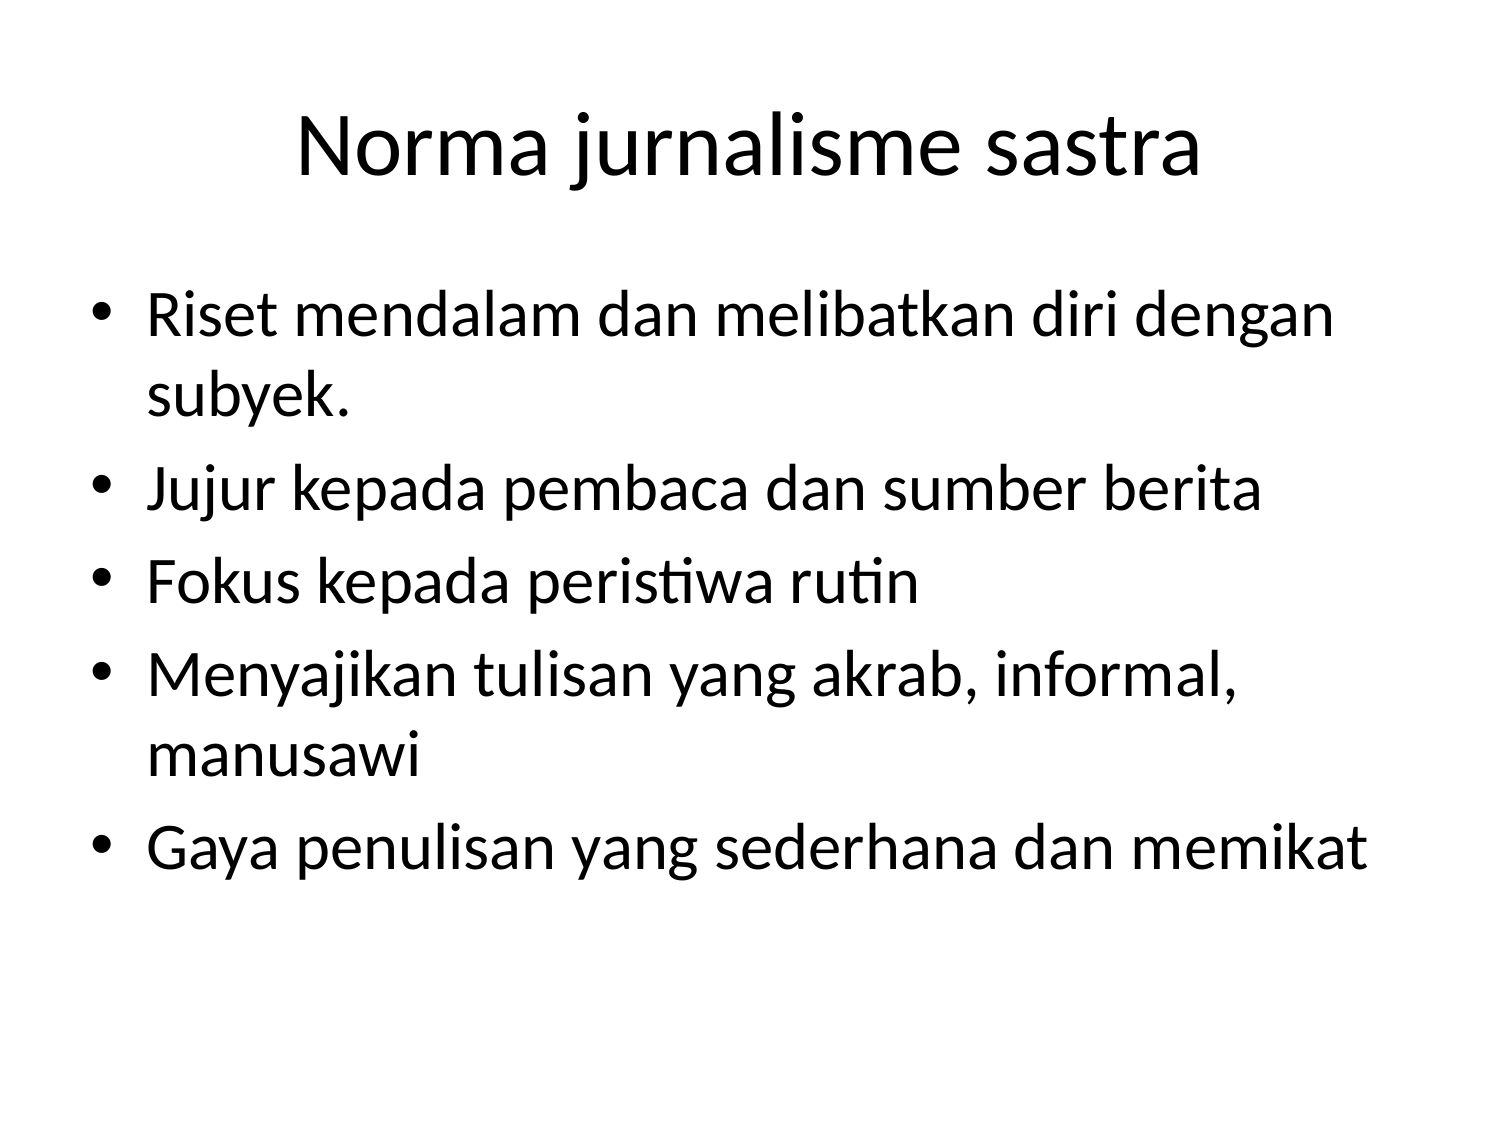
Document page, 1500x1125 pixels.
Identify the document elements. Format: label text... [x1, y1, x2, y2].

title Norma jurnalisme sastra [75, 45, 1425, 233]
list Riset mendalam dan melibatkan diri dengan subyek. Jujur kepada pembaca dan sumber berita Fokus kepada peristiwa rutin Menyajikan tulisan yang akrab, informal, manusawi Gaya penulisan yang sederhana dan memikat [75, 262, 1425, 1005]
